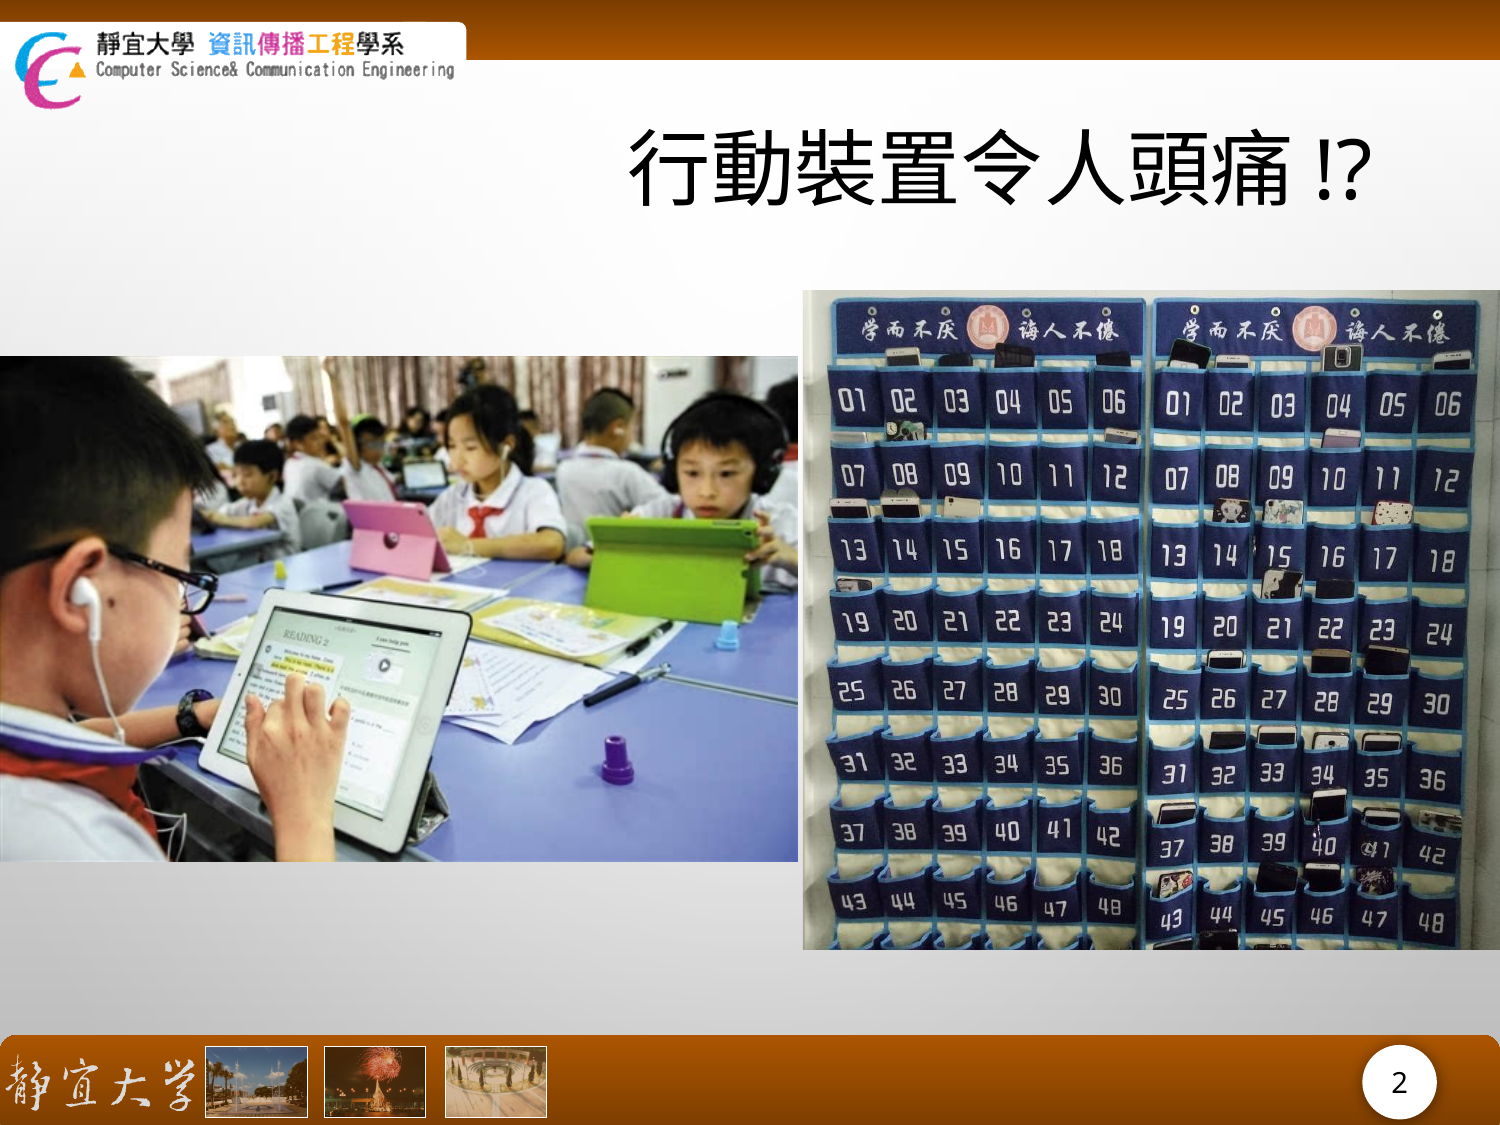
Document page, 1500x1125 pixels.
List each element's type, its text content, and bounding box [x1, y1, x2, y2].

picture [5, 1054, 195, 1111]
picture [0, 30, 1500, 1046]
slide_number 2 [1364, 1054, 1436, 1115]
title 行動裝置令人頭痛!? [112, 101, 1388, 244]
